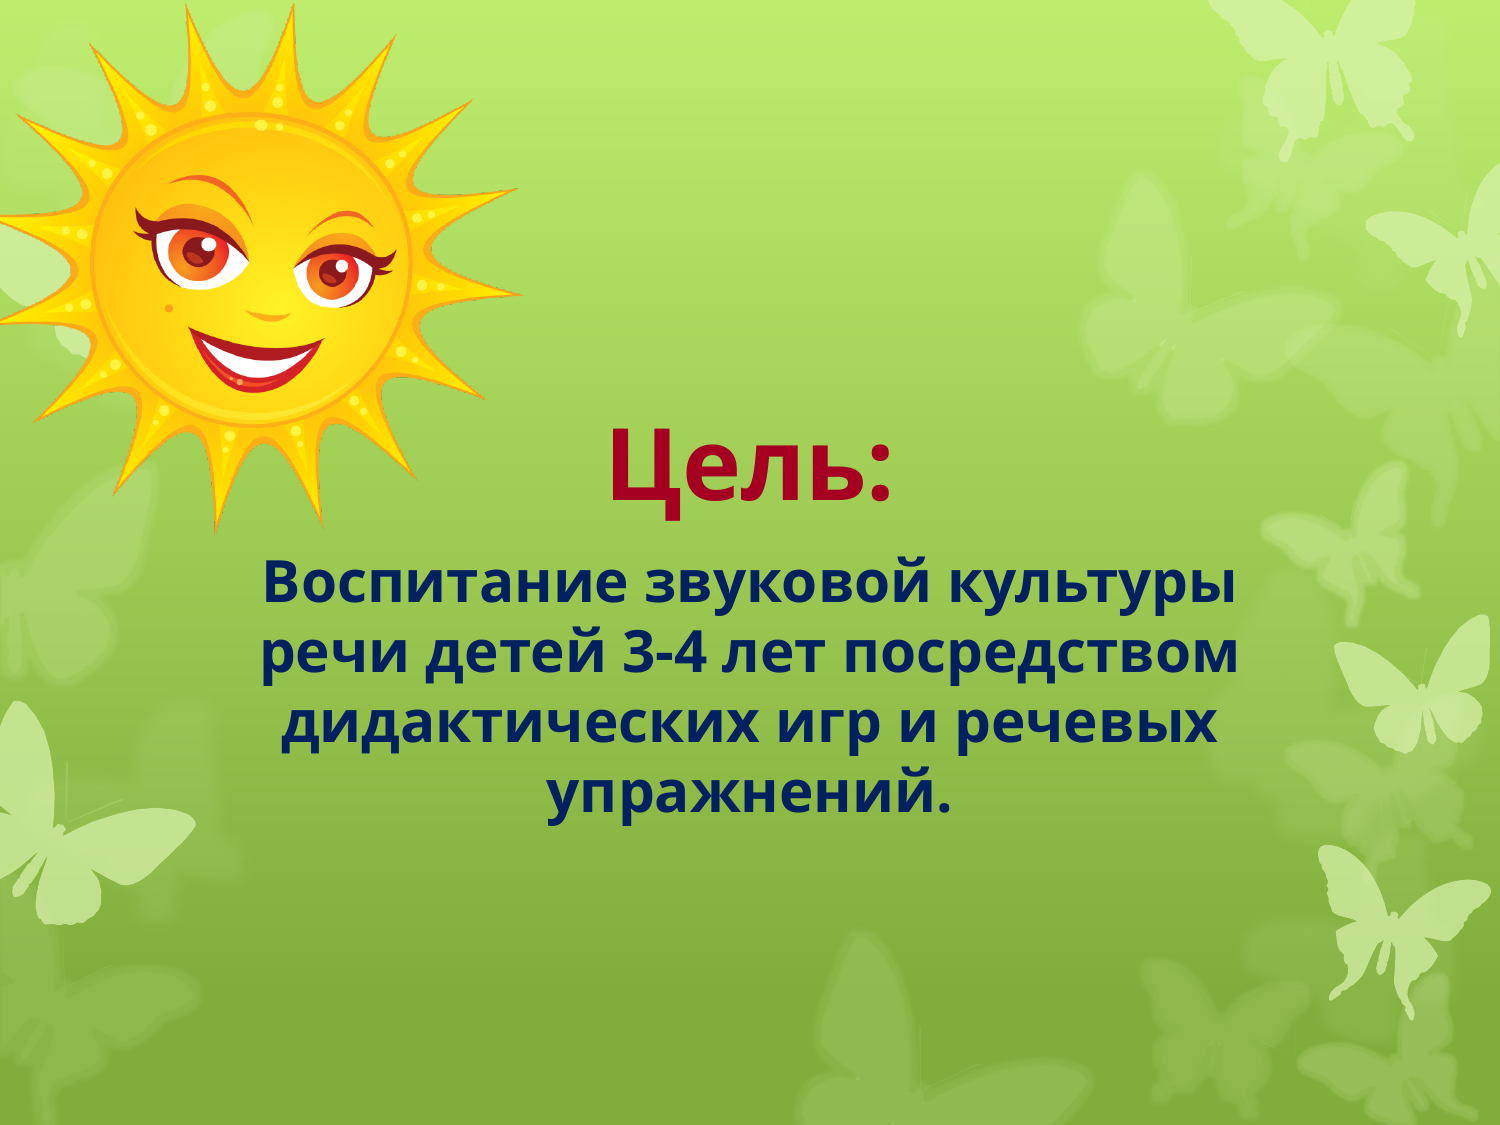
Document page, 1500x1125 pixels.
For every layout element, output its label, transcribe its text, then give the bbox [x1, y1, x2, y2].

picture [0, 3, 531, 540]
list Цель: Воспитание звуковой культуры речи детей 3-4 лет посредством дидактических игр и речевых упражнений. [165, 87, 1335, 962]
